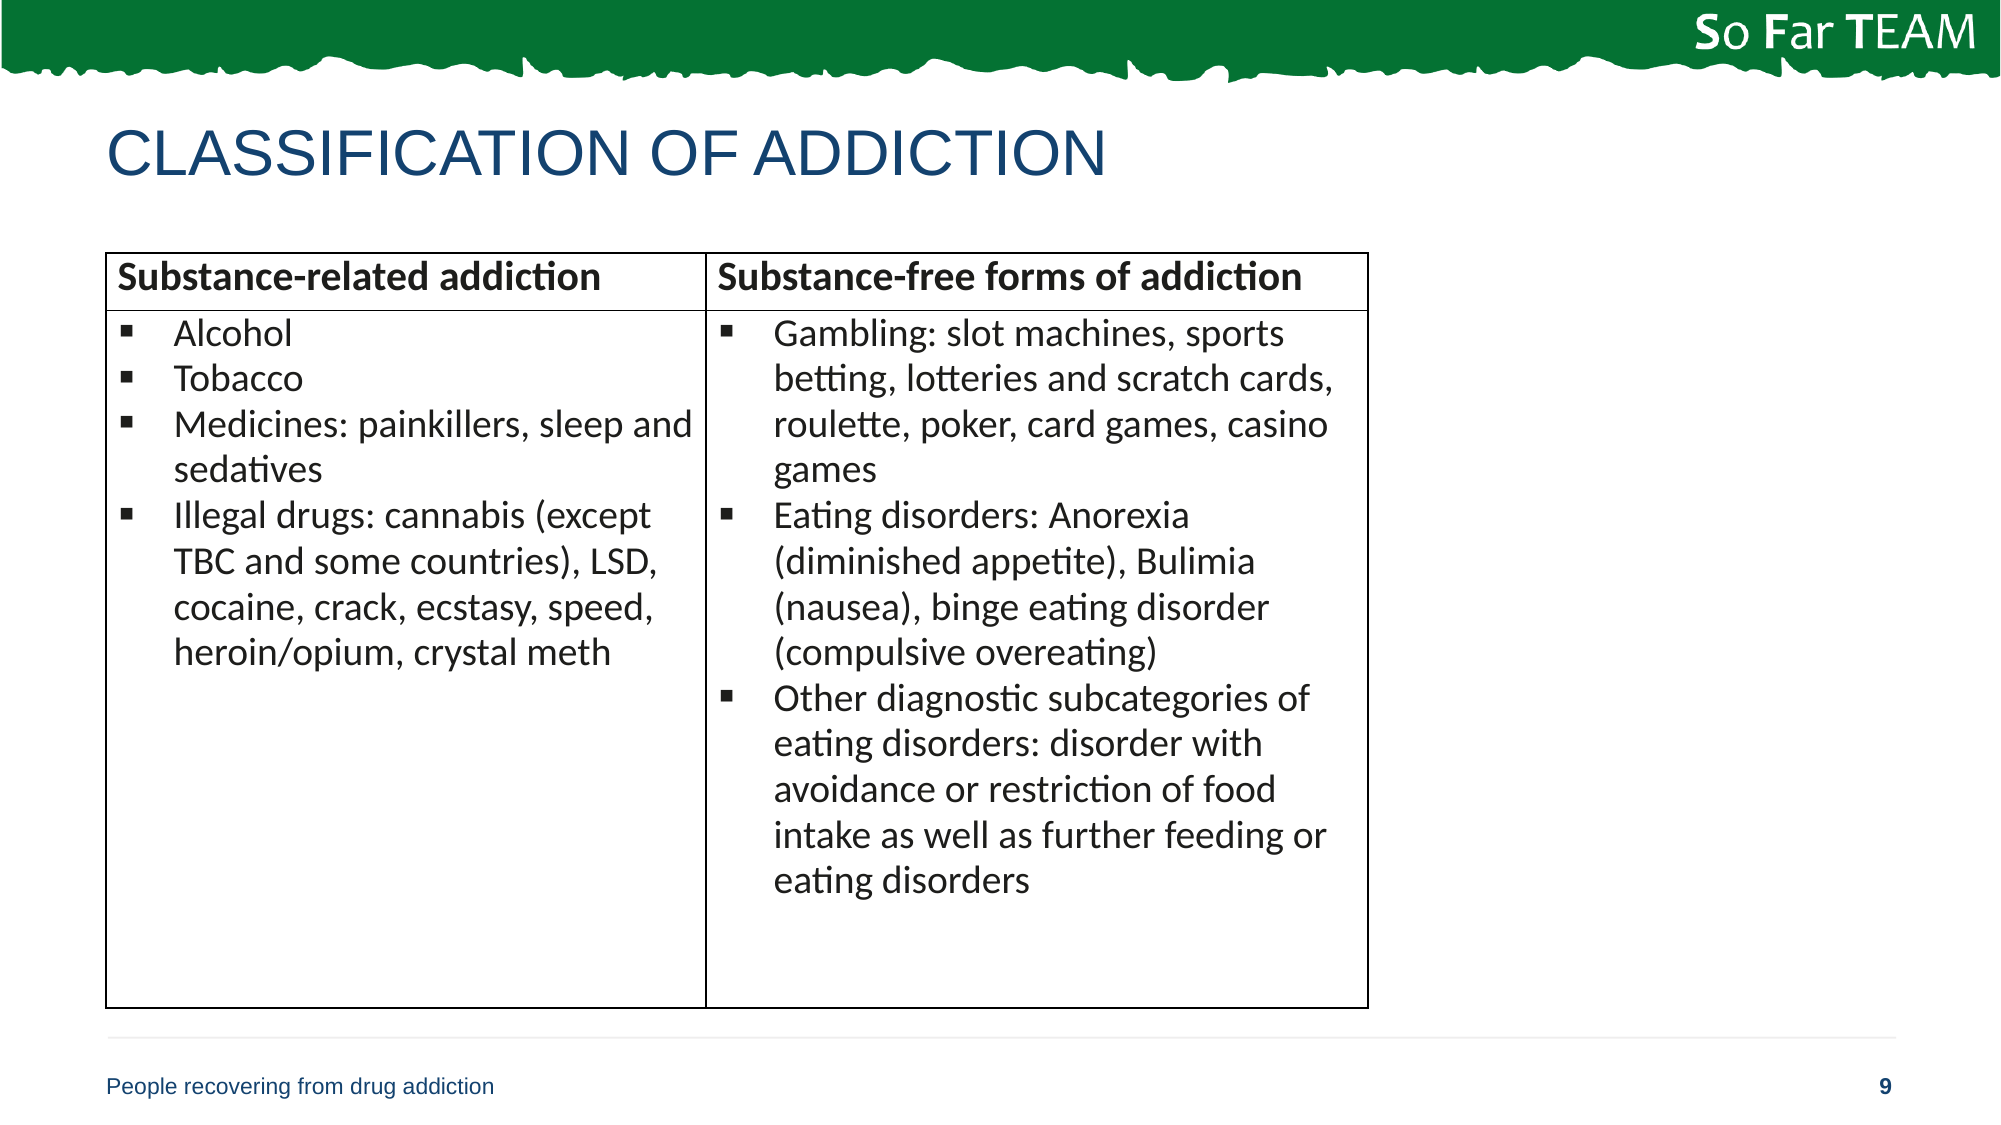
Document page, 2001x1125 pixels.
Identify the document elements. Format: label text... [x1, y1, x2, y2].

footer People recovering from drug addiction [0, 1033, 675, 1123]
picture [1, 0, 2001, 1123]
table_header Substance-related addiction [107, 254, 705, 310]
title Classification of addiction [106, 109, 1727, 278]
slide_number 9 [1548, 1033, 1999, 1123]
table_header Substance-free forms of addiction [707, 254, 1367, 310]
table_cell Gambling: slot machines, sports betting, lotteries and scratch cards, roulette, poker, card games, casino games Eating disorders: Anorexia (diminished appetite), Bulimia (nausea), binge eating disorder (compulsive overeating) Other diagnostic subcategories of eating disorders: disorder with avoidance or restriction of food intake as well as further feeding or eating disorders [707, 311, 1367, 1007]
table_cell Alcohol Tobacco Medicines: painkillers, sleep and sedatives Illegal drugs: cannabis (except TBC and some countries), LSD, cocaine, crack, ecstasy, speed, heroin/opium, crystal meth [107, 311, 705, 1007]
